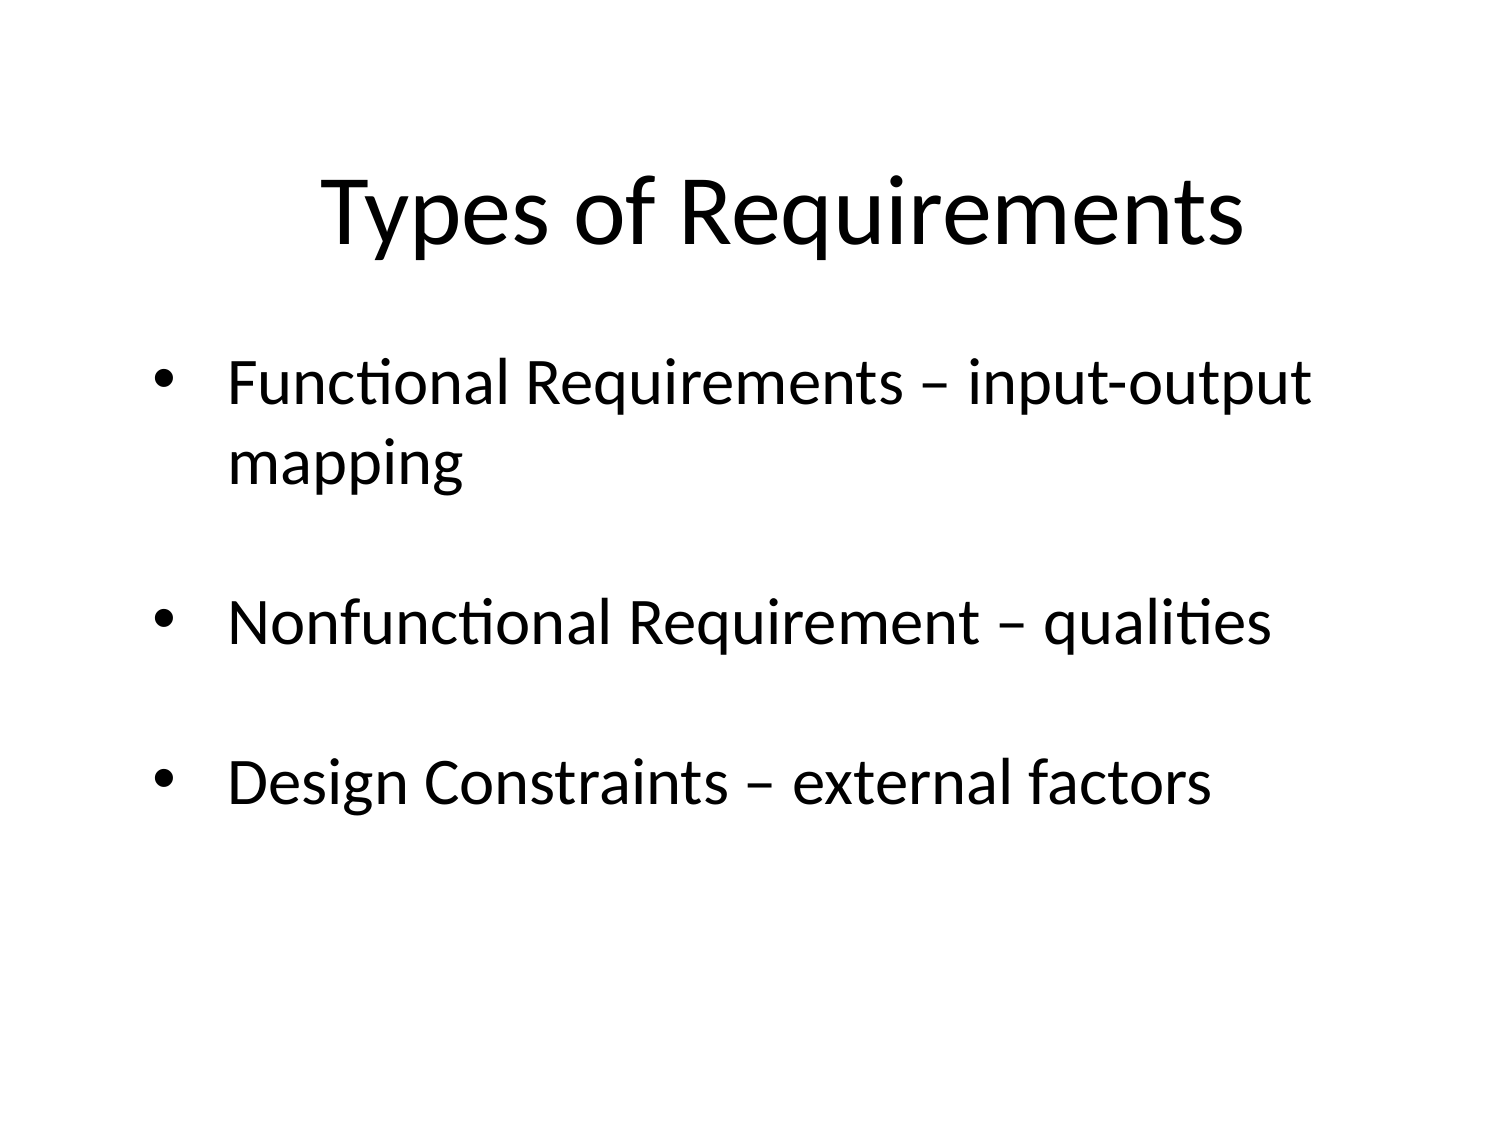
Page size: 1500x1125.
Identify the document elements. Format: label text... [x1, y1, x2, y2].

text_box Functional Requirements – input-output mapping Nonfunctional Requirement – qualities Design Constraints – external factors [137, 330, 1438, 905]
text_box Types of Requirements [305, 137, 1262, 273]
